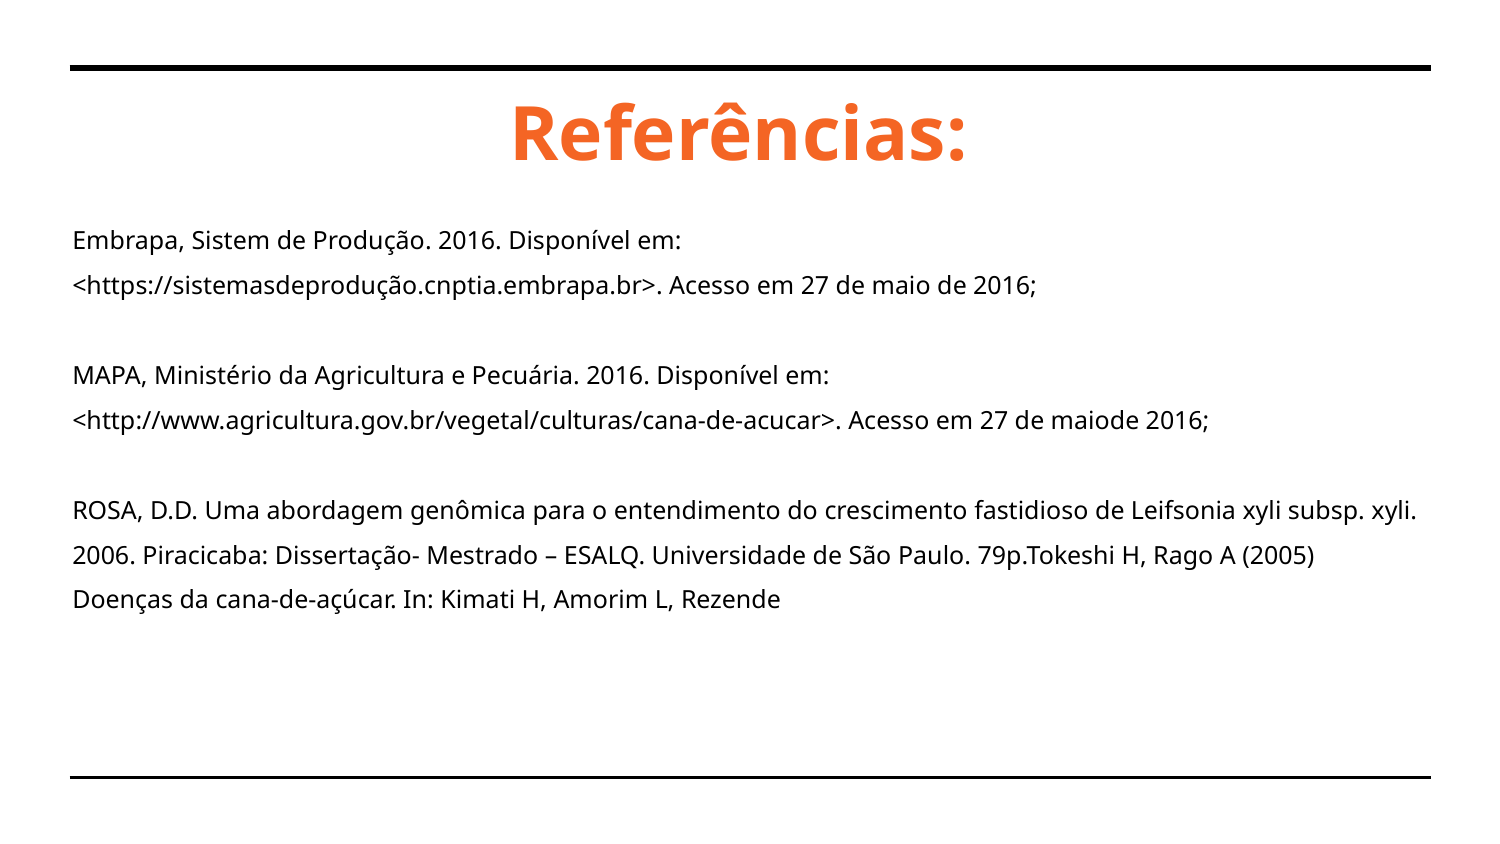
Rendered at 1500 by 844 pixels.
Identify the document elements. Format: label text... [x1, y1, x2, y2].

list Embrapa, Sistem de Produção. 2016. Disponível em: <https://sistemasdeprodução.cnptia.embrapa.br>. Acesso em 27 de maio de 2016; MAPA, Ministério da Agricultura e Pecuária. 2016. Disponível em: <http://www.agricultura.gov.br/vegetal/culturas/cana-de-acucar>. Acesso em 27 de maiode 2016; ROSA, D.D. Uma abordagem genômica para o entendimento do crescimento fastidioso de Leifsonia xyli subsp. xyli. 2006. Piracicaba: Dissertação- Mestrado – ESALQ. Universidade de São Paulo. 79p.Tokeshi H, Rago A (2005) Doenças da cana-de-açúcar. In: Kimati H, Amorim L, Rezende [57, 195, 1439, 728]
title Referências: [0, 81, 1478, 240]
